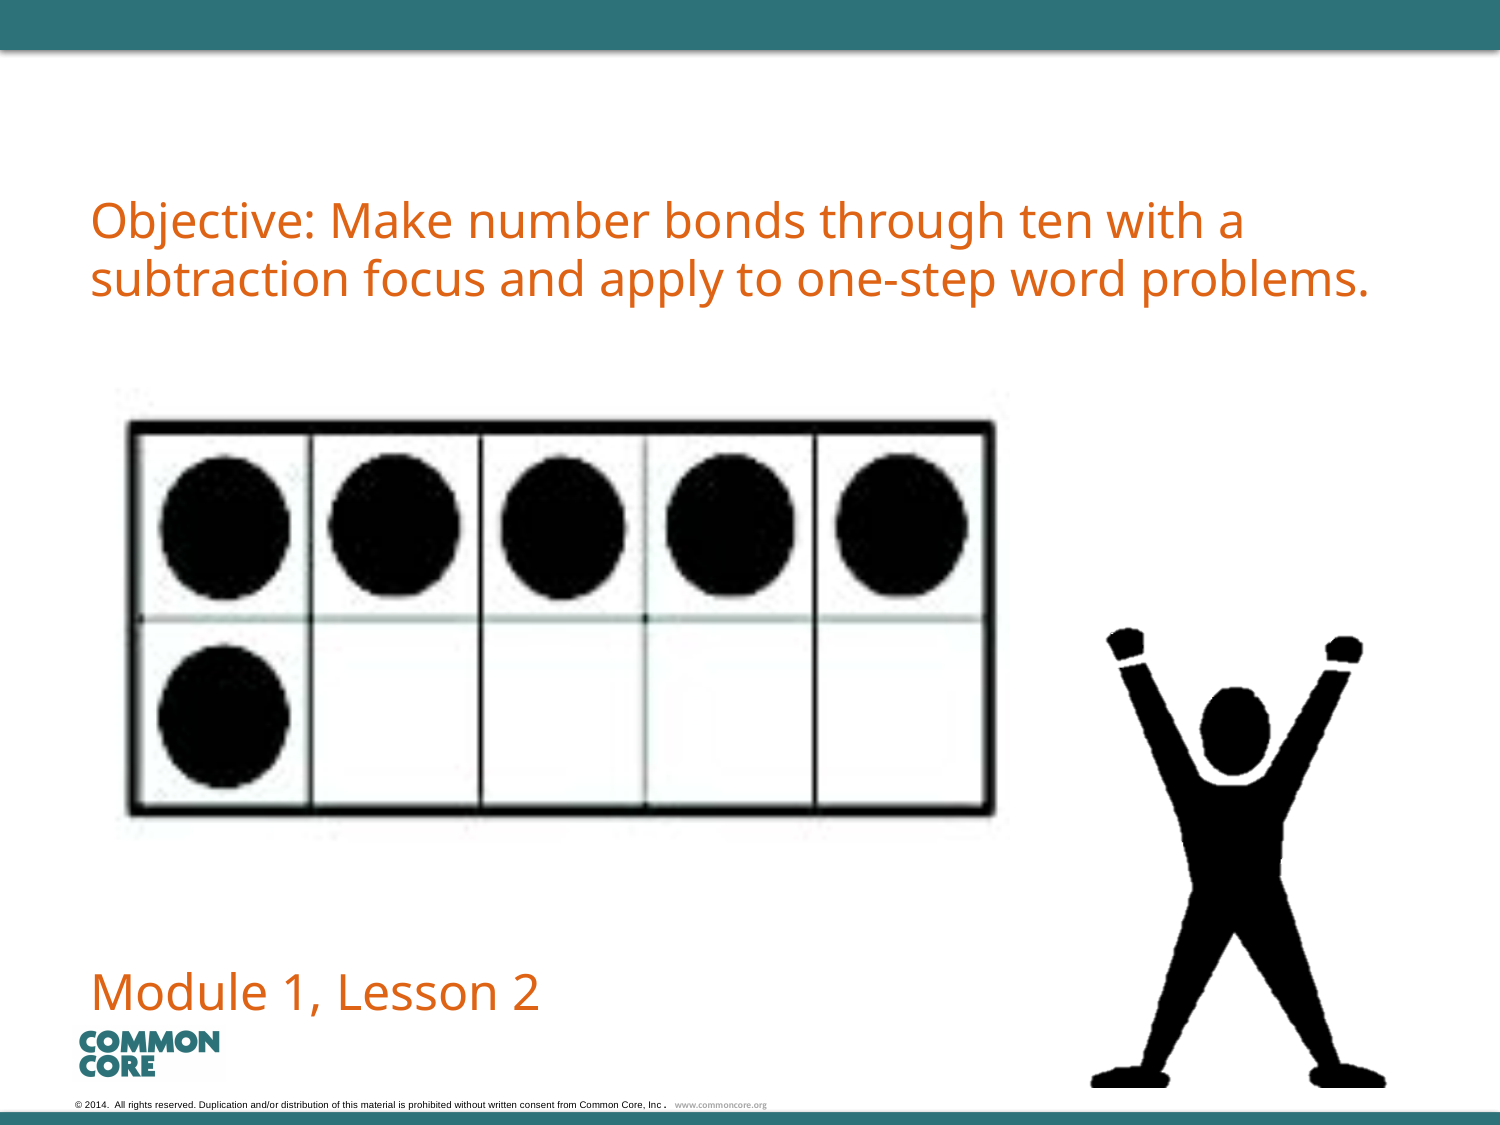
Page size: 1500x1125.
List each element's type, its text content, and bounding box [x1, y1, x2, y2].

picture [107, 390, 327, 847]
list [327, 166, 790, 1070]
picture [1087, 1028, 1393, 1088]
picture [1087, 622, 1393, 892]
list Module 1, Lesson 2 [75, 892, 322, 1028]
picture [790, 390, 1010, 847]
picture [72, 1025, 226, 1082]
list Module 1, Lesson 2 [795, 892, 1425, 1028]
title Objective: Make number bonds through ten with a subtraction focus and apply to one-step word problems. [75, 178, 322, 314]
title Objective: Make number bonds through ten with a subtraction focus and apply to one-step word problems. [795, 178, 1425, 314]
